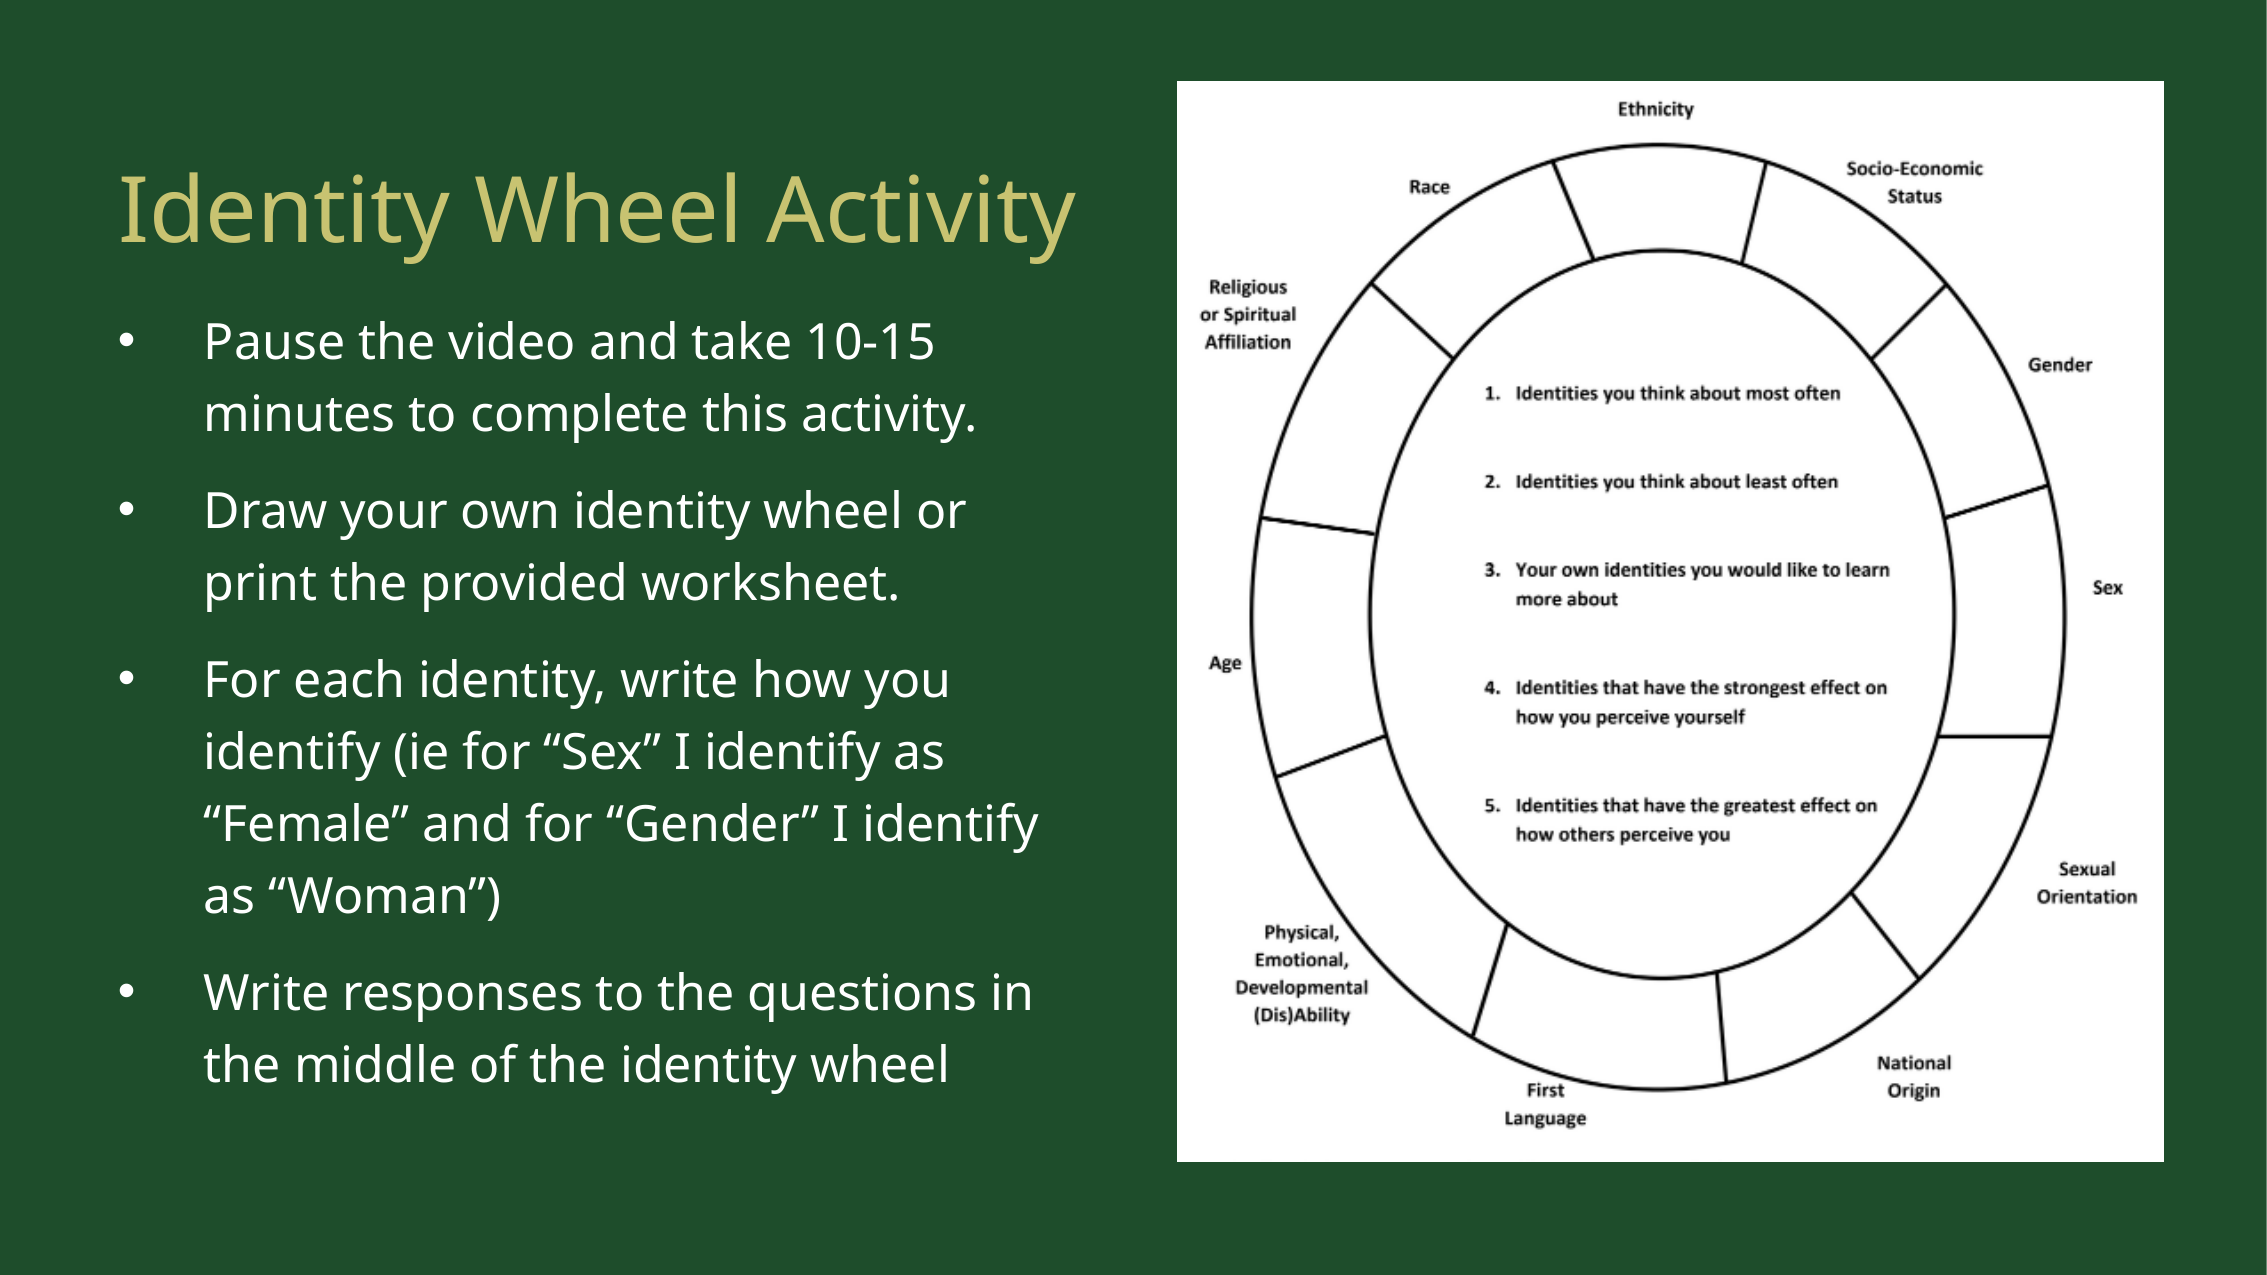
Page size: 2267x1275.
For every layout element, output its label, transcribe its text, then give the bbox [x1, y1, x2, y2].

title Identity Wheel Activity [103, 134, 1172, 276]
text_box Pause the video and take 10-15 minutes to complete this activity. Draw your own identity wheel or print the provided worksheet. For each identity, write how you identify (ie for “Sex” I identify as “Female” and for “Gender” I identify as “Woman”) Write responses to the questions in the middle of the identity wheel [103, 204, 1090, 860]
title Identity Wheel Activity [2169, 134, 2175, 276]
picture [1177, 81, 2164, 1163]
